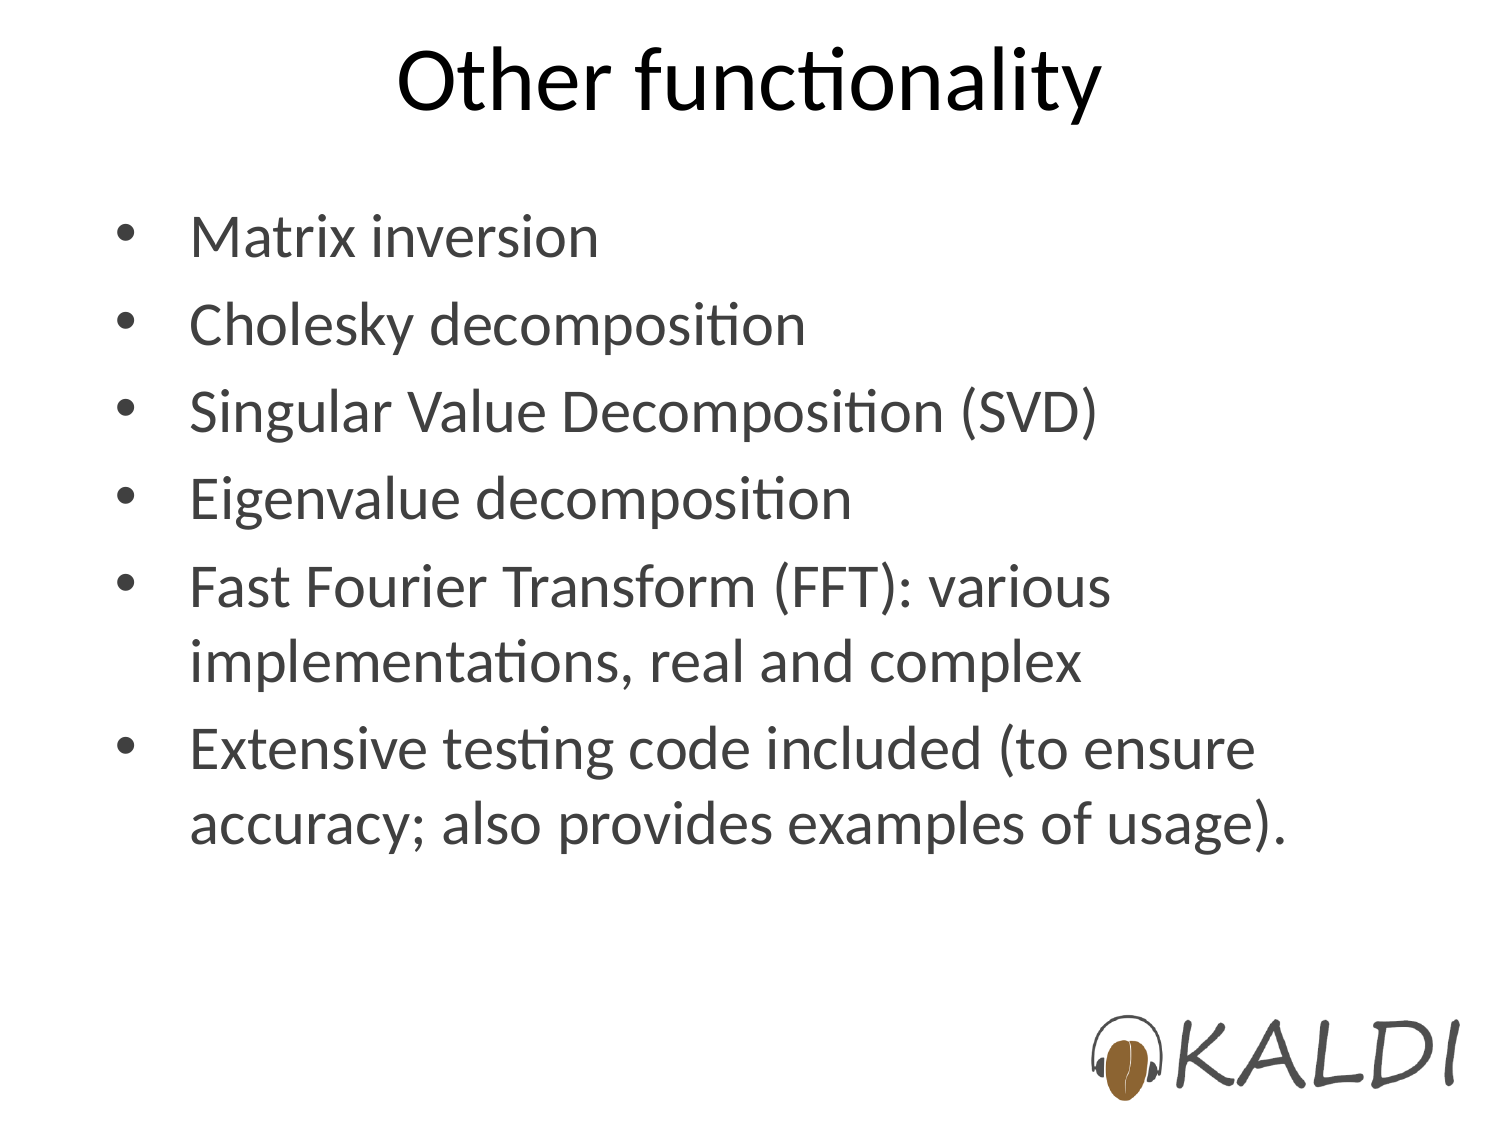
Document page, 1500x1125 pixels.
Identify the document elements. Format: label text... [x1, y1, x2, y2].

title Other functionality [75, 0, 1425, 148]
picture [1088, 1012, 1478, 1107]
subtitle Matrix inversion Cholesky decomposition Singular Value Decomposition (SVD) Eigenvalue decomposition Fast Fourier Transform (FFT): various implementations, real and complex Extensive testing code included (to ensure accuracy; also provides examples of usage). [24, 187, 1438, 1063]
